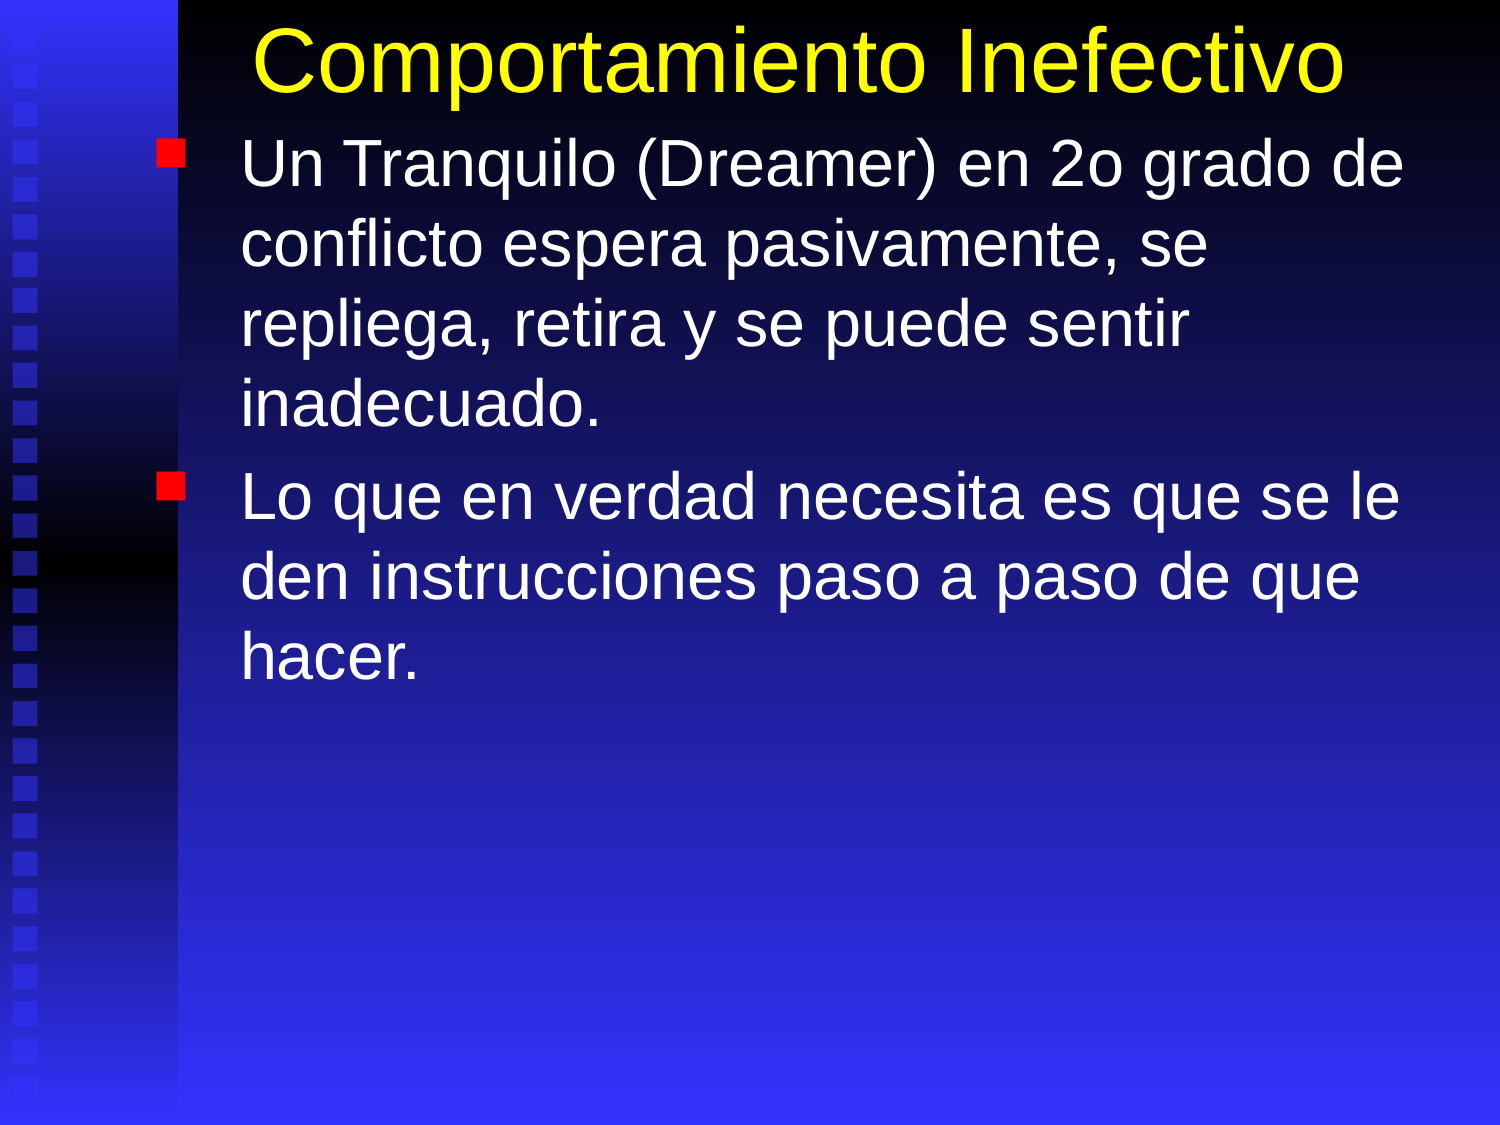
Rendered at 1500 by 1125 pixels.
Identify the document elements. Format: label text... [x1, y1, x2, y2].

list Un Tranquilo (Dreamer) en 2o grado de conflicto espera pasivamente, se repliega, retira y se puede sentir inadecuado. Lo que en verdad necesita es que se le den instrucciones paso a paso de que hacer. [137, 112, 1451, 1101]
title Comportamiento Inefectivo [162, 0, 1438, 112]
